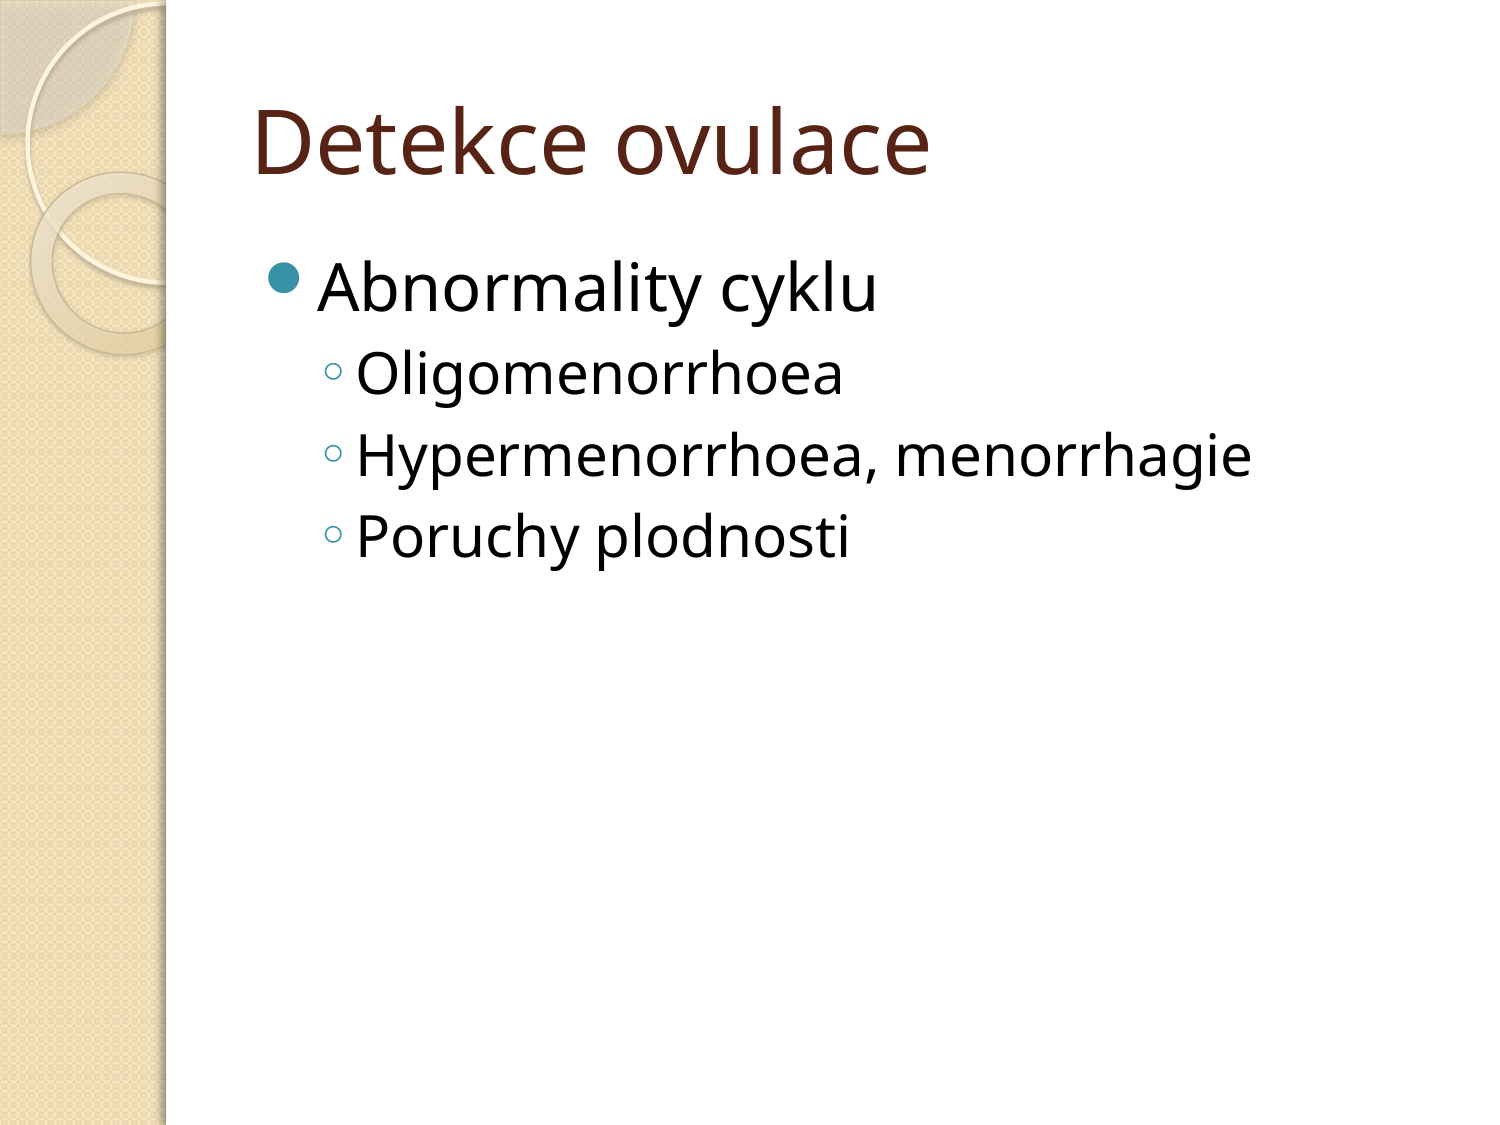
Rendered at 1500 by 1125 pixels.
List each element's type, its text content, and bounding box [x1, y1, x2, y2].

title Detekce ovulace [235, 45, 1466, 233]
list Abnormality cyklu Oligomenorrhoea Hypermenorrhoea, menorrhagie Poruchy plodnosti [235, 237, 1466, 1026]
